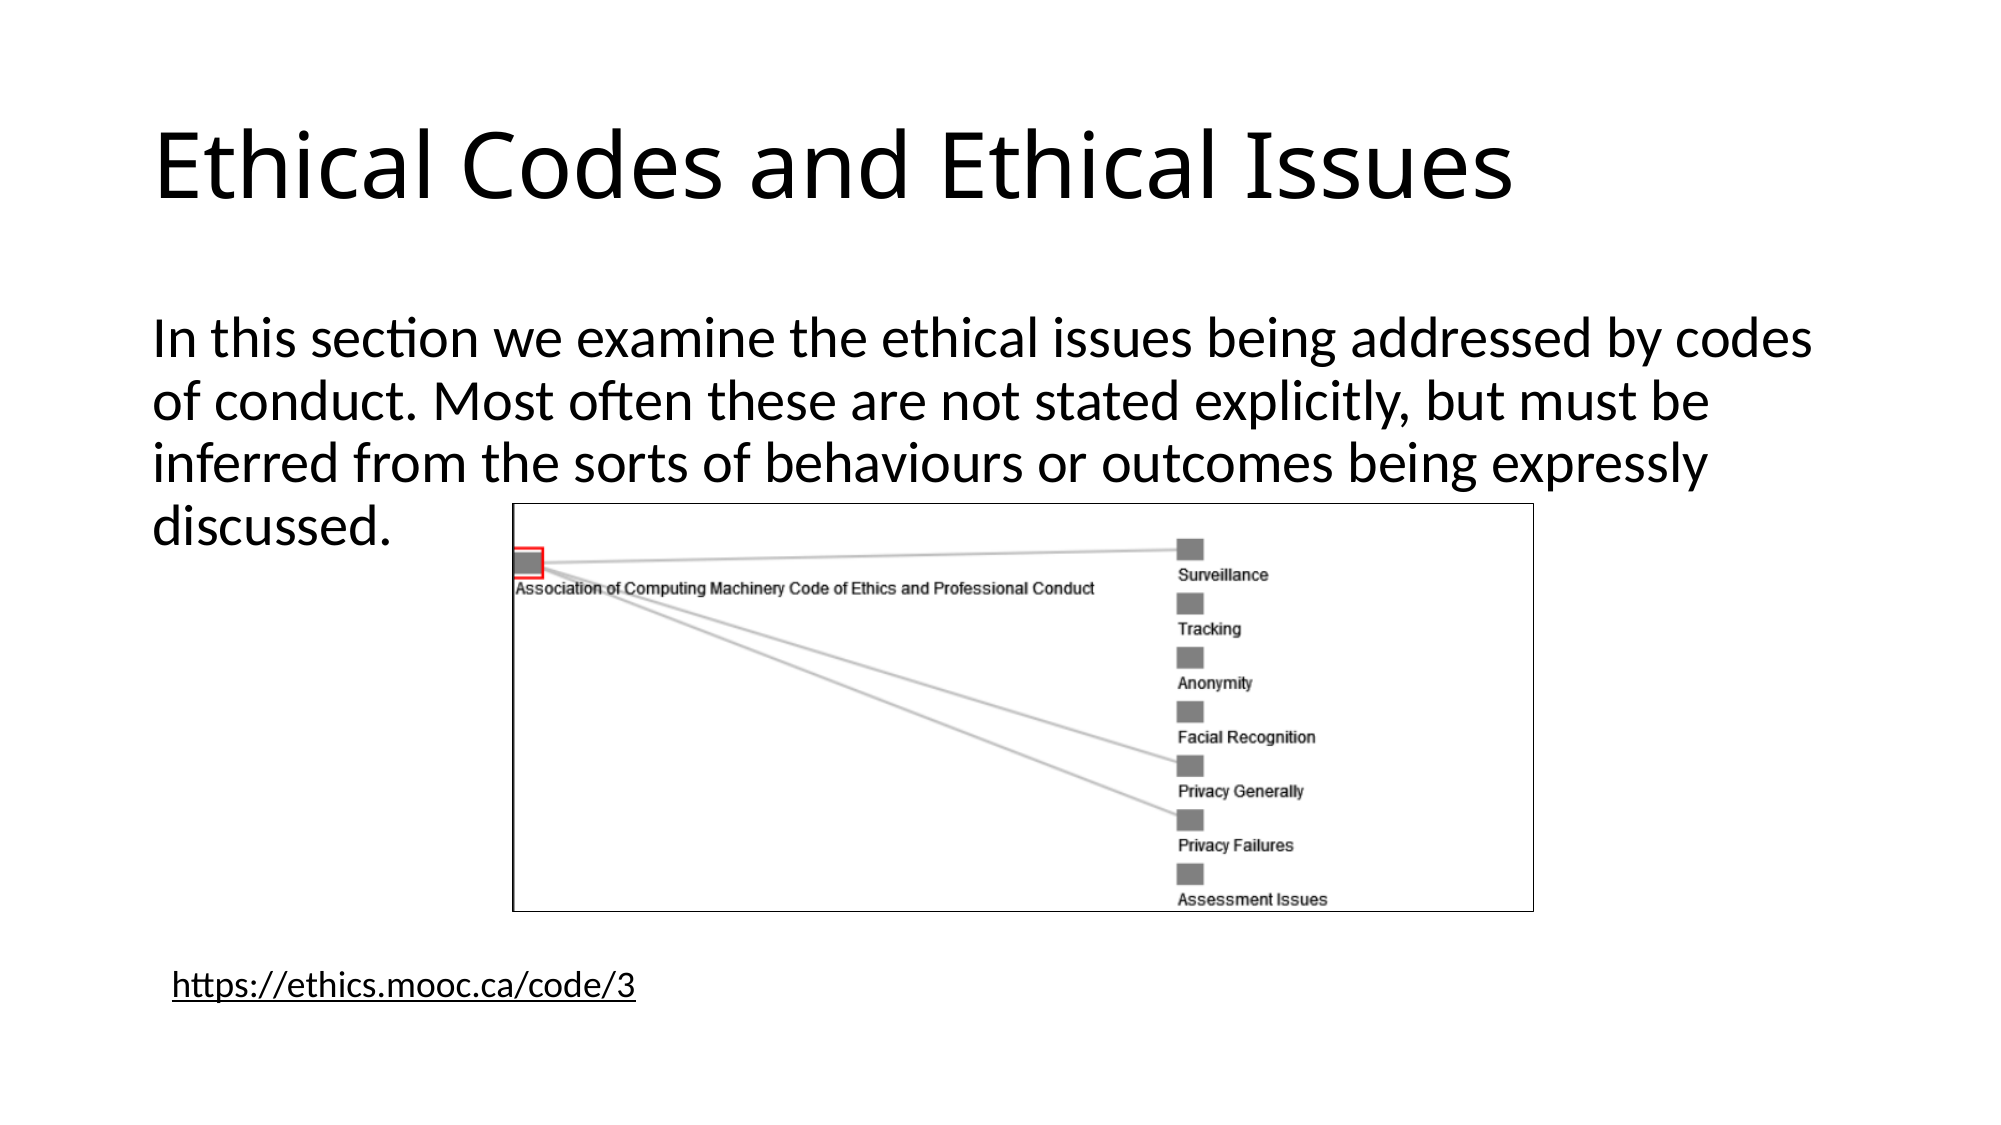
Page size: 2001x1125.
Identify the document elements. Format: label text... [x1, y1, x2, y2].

picture [512, 503, 1533, 911]
list In this section we examine the ethical issues being addressed by codes of conduct. Most often these are not stated explicitly, but must be inferred from the sorts of behaviours or outcomes being expressly discussed. [137, 299, 1863, 1014]
text_box https://ethics.mooc.ca/code/3 [156, 952, 1157, 1013]
title Ethical Codes and Ethical Issues [137, 59, 1863, 278]
